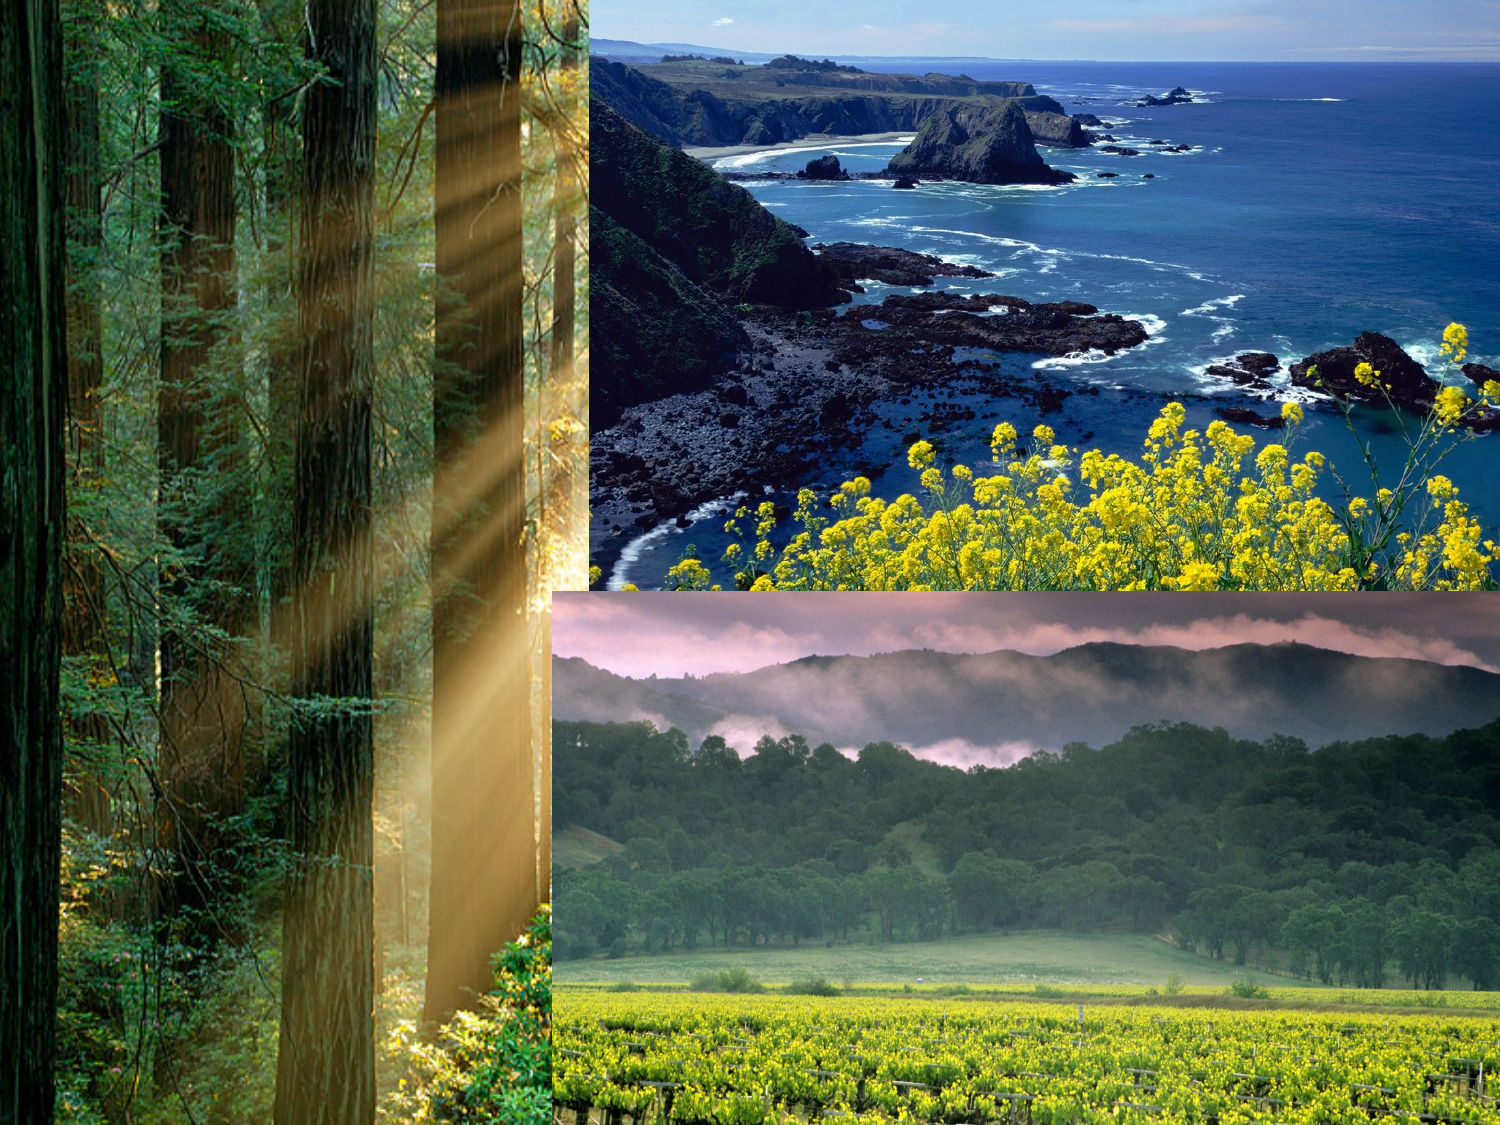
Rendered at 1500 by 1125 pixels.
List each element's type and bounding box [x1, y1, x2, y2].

text_box [0, 0, 1500, 1125]
